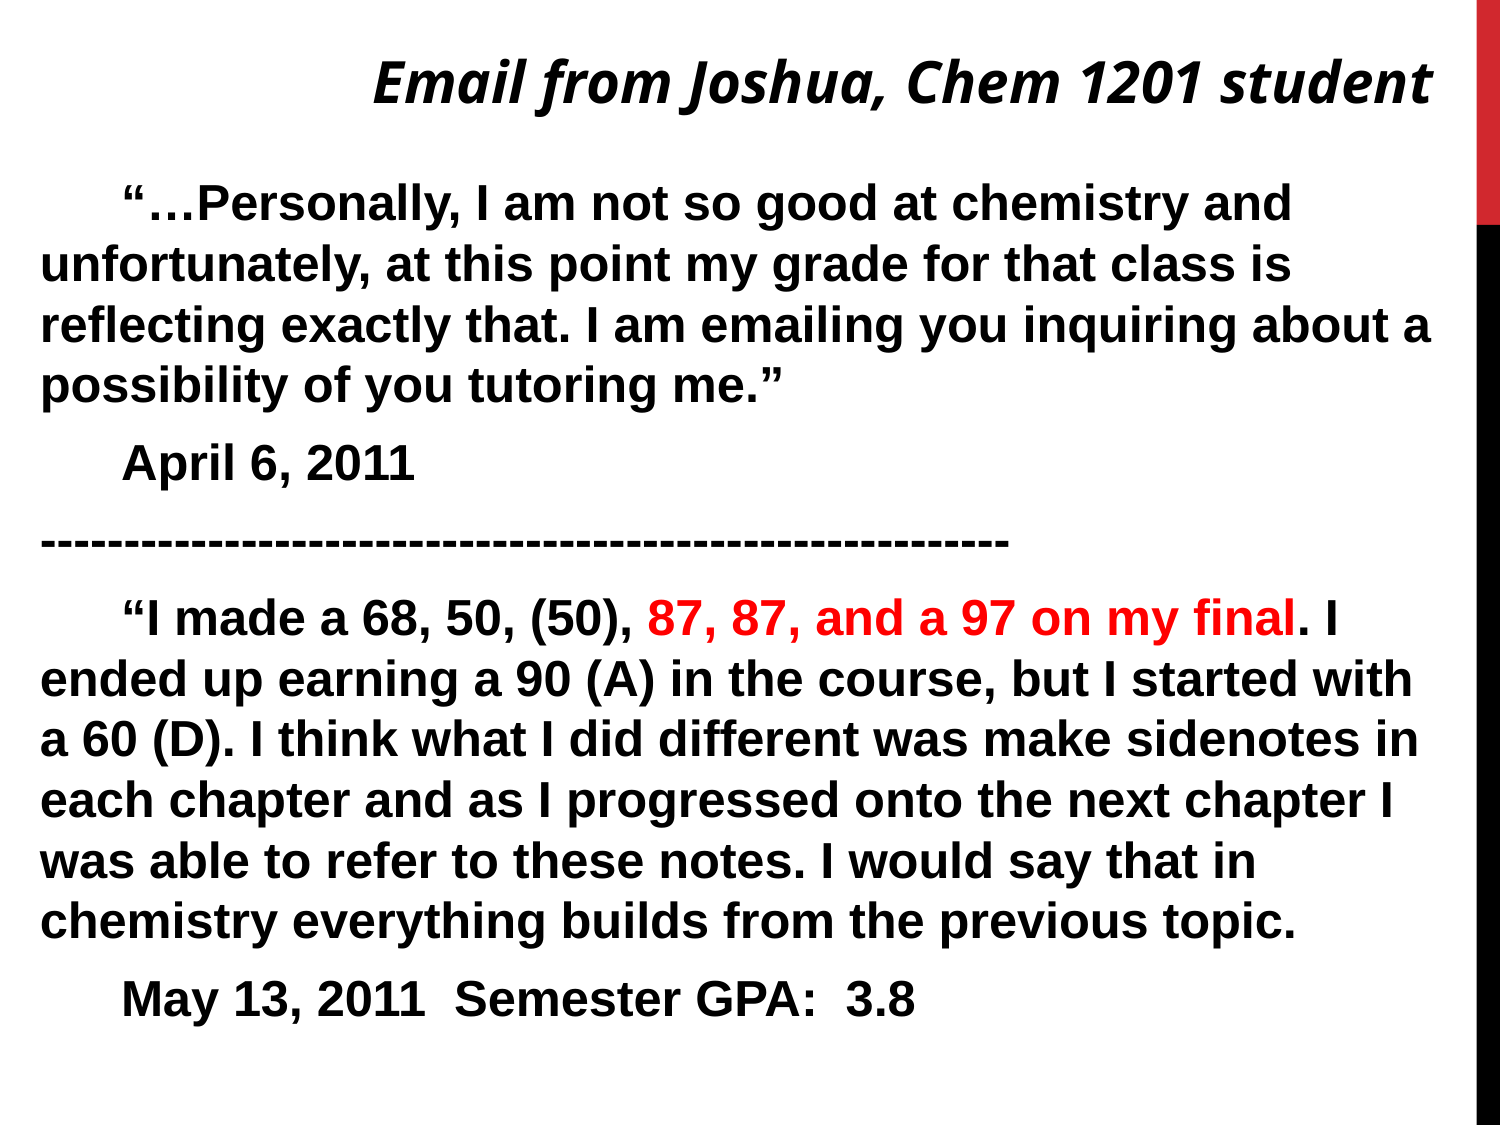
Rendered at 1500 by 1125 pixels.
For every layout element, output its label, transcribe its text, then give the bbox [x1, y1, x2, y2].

text_box Email from Joshua, Chem 1201 student [174, 37, 1500, 123]
list “…Personally, I am not so good at chemistry and unfortunately, at this point my grade for that class is reflecting exactly that. I am emailing you inquiring about a possibility of you tutoring me.” April 6, 2011 ---------------------------------------------------------- “I made a 68, 50, (50), 87, 87, and a 97 on my final. I ended up earning a 90 (A) in the course, but I started with a 60 (D). I think what I did different was make sidenotes in each chapter and as I progressed onto the next chapter I was able to refer to these notes. I would say that in chemistry everything builds from the previous topic. May 13, 2011 Semester GPA: 3.8 [24, 162, 1460, 1125]
